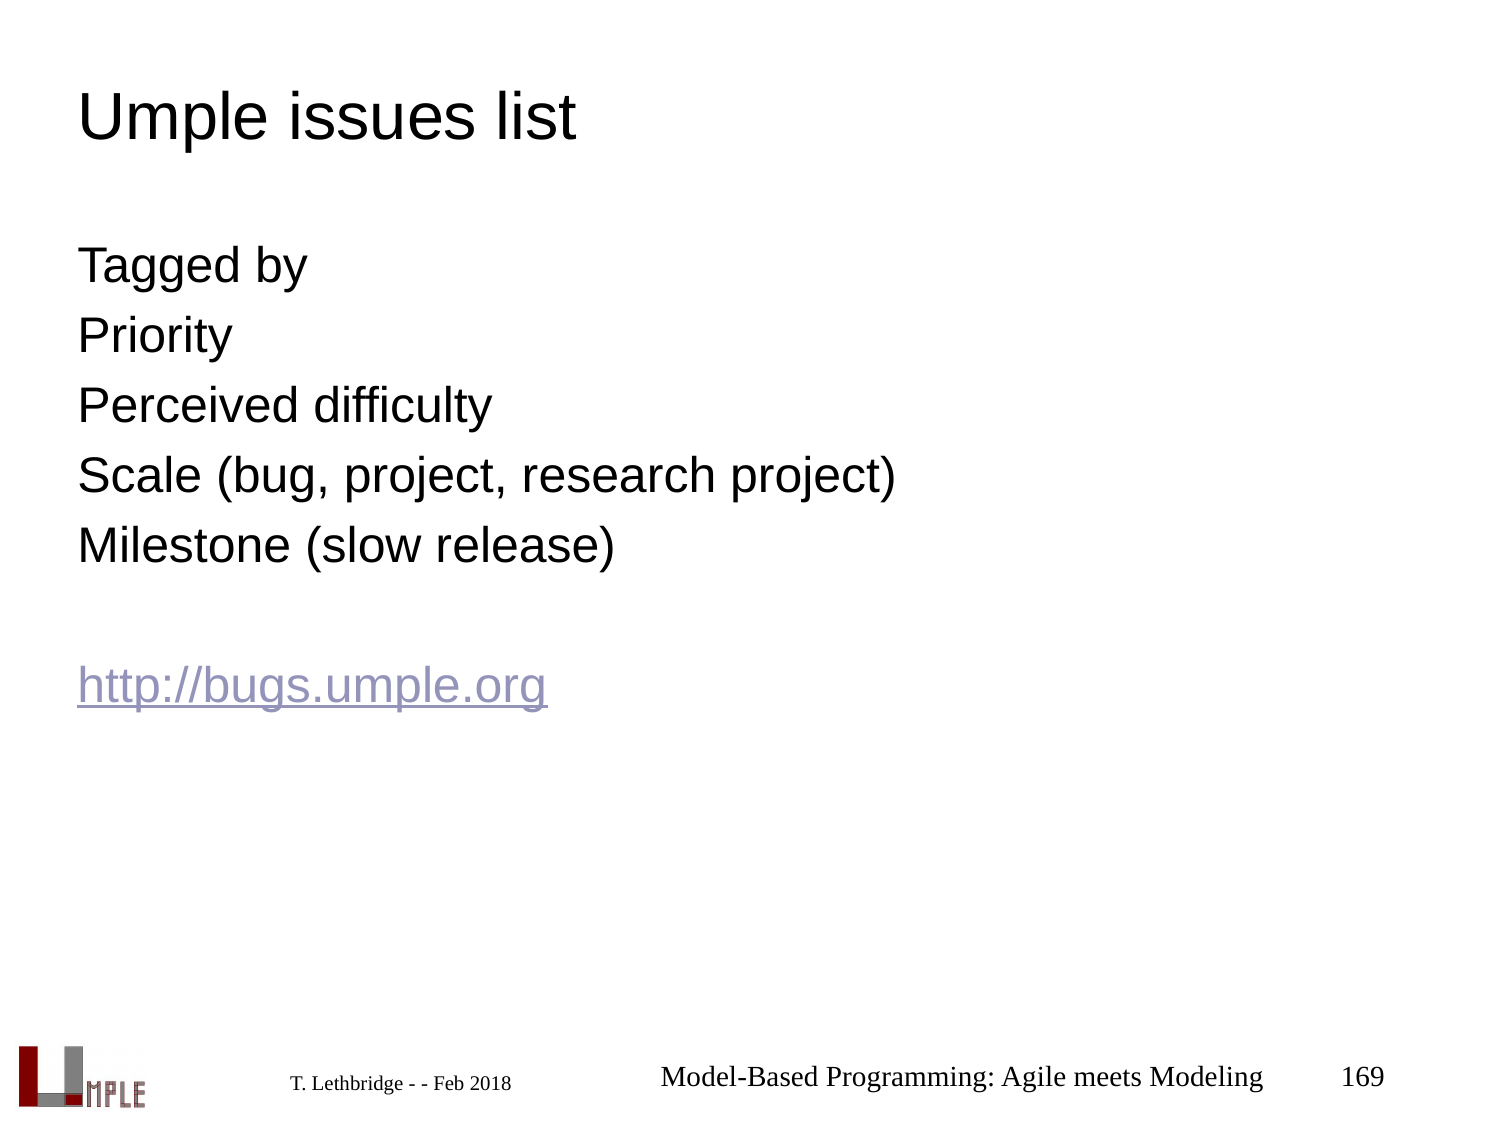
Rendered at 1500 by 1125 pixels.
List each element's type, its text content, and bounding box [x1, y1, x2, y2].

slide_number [275, 1062, 600, 1125]
slide_number 169 [1325, 1050, 1400, 1125]
list Tagged by Priority Perceived difficulty Scale (bug, project, research project) Milestone (slow release) http://bugs.umple.org [62, 224, 1413, 1013]
title Umple issues list [62, 37, 1413, 188]
footer Model-Based Programming: Agile meets Modeling [624, 1050, 1300, 1125]
picture [14, 1041, 148, 1113]
